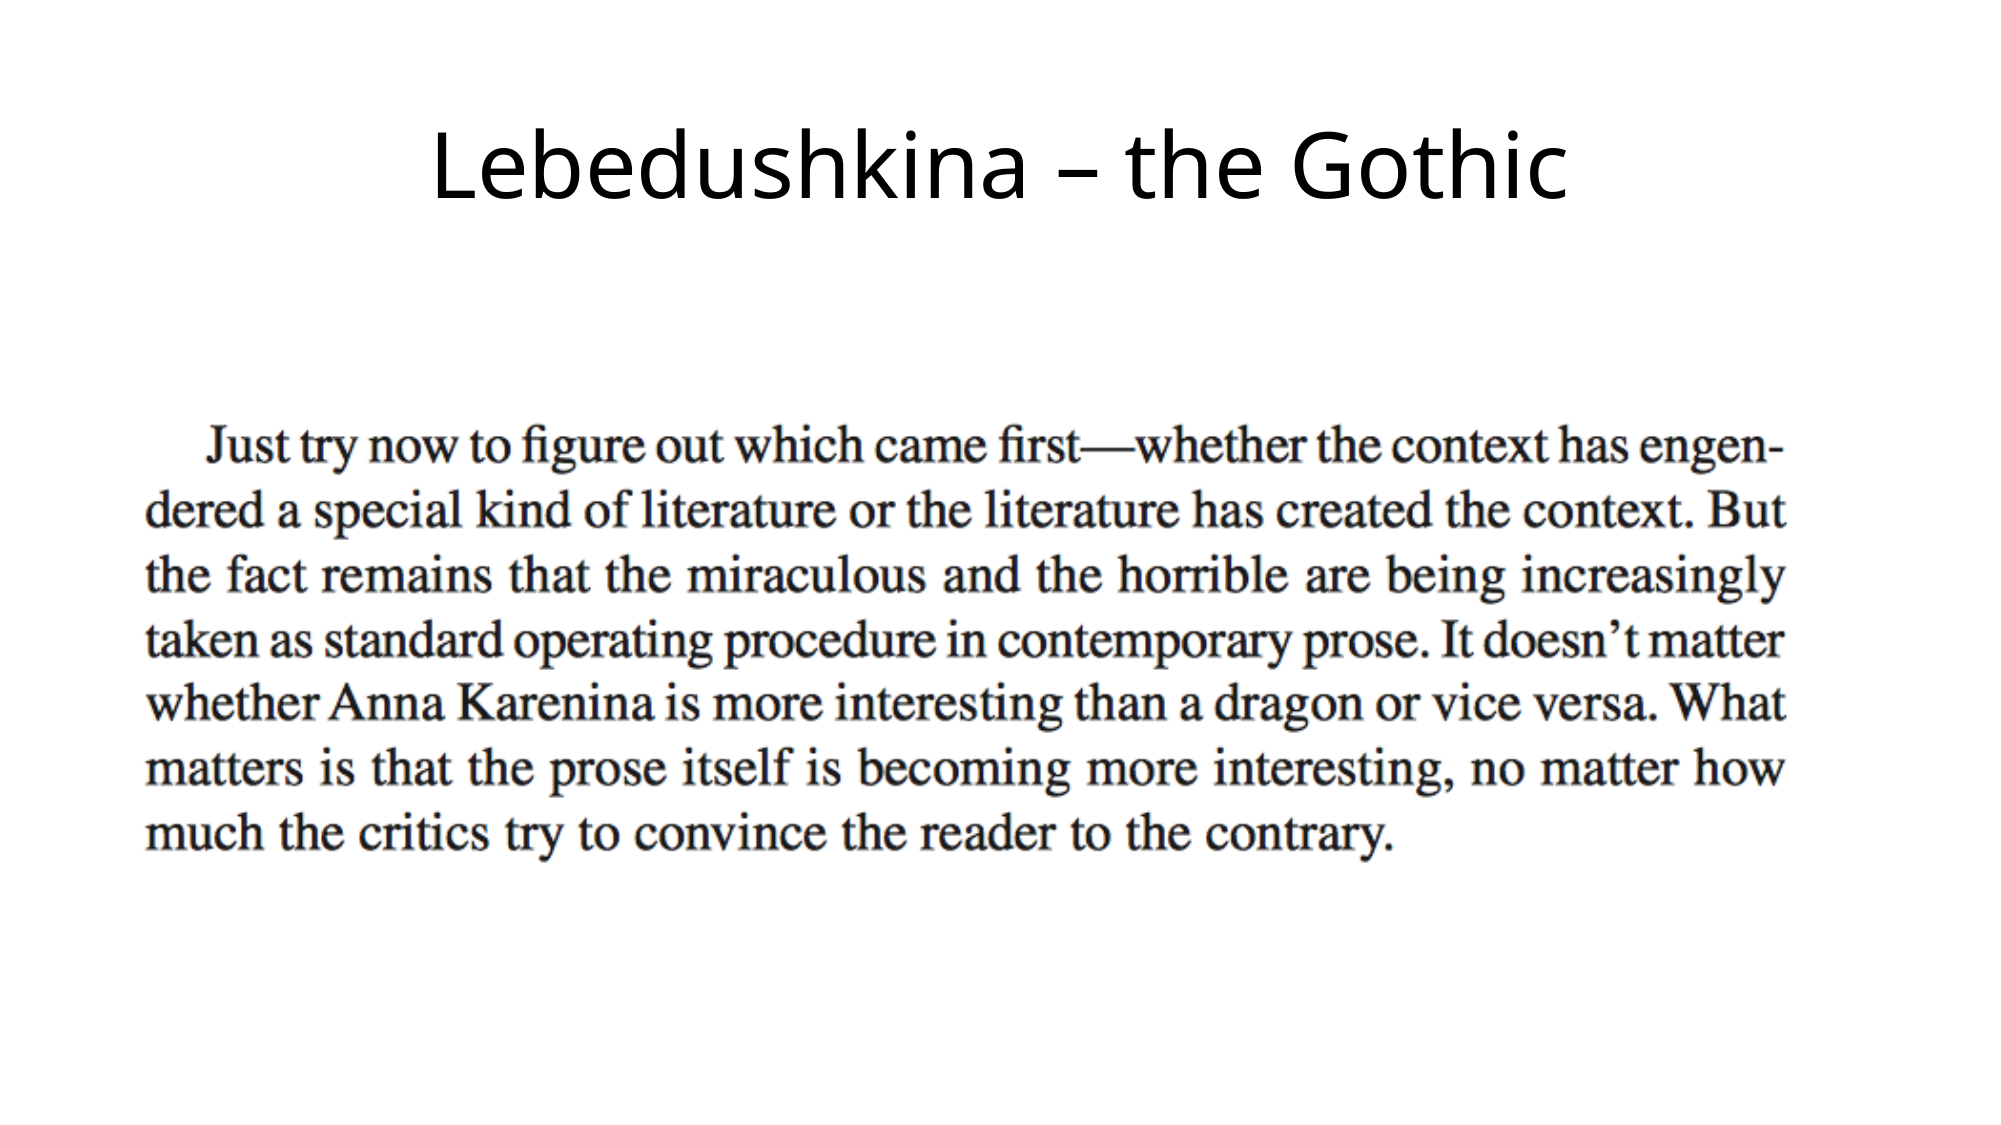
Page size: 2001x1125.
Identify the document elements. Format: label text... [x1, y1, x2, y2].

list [137, 299, 1863, 1014]
title Lebedushkina – the Gothic [137, 59, 1863, 278]
